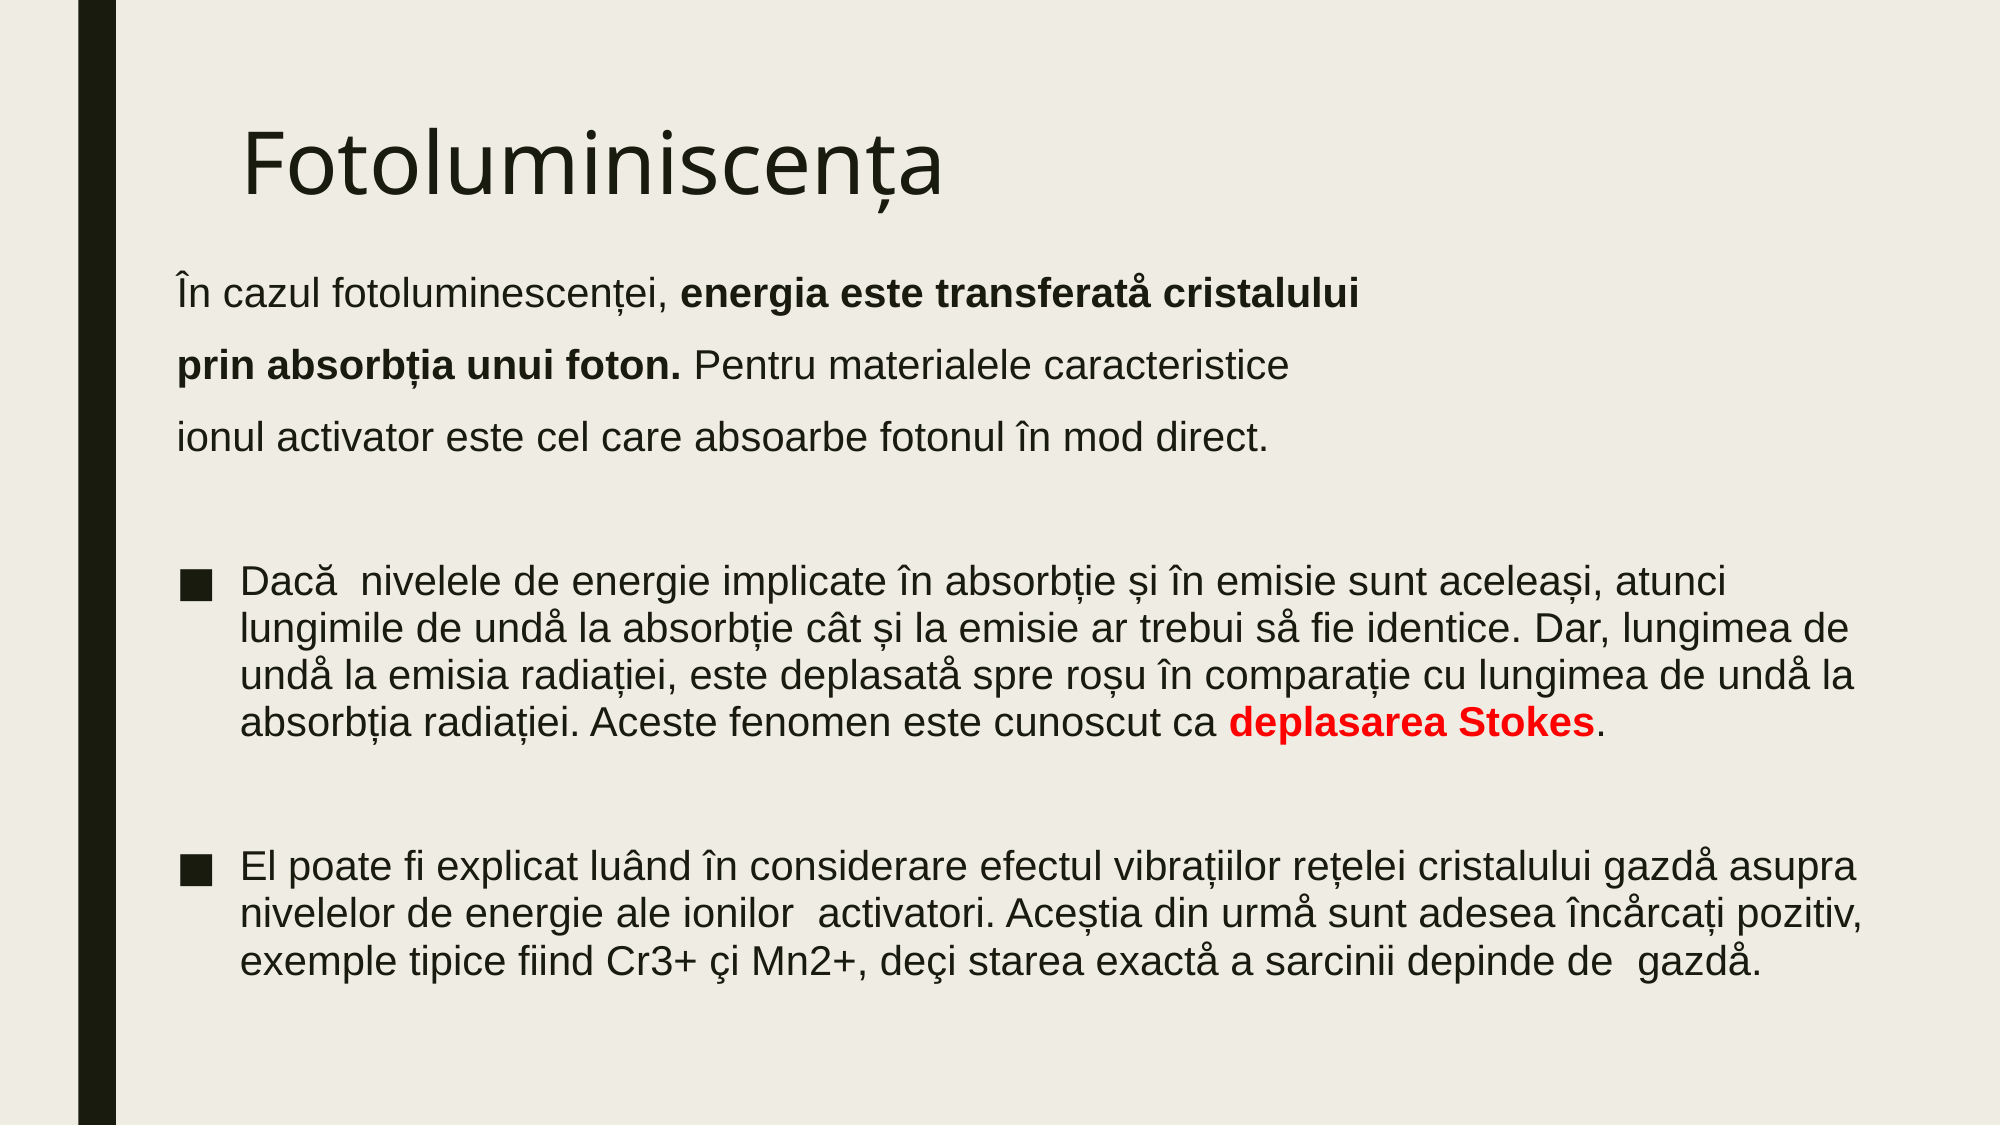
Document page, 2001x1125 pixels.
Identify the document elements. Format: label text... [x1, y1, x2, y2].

title Fotoluminiscența [225, 112, 965, 231]
list În cazul fotoluminescenței, energia este transferatå cristalului prin absorbția unui foton. Pentru materialele caracteristice ionul activator este cel care absoarbe fotonul în mod direct. Dacă nivelele de energie implicate în absorbție și în emisie sunt aceleași, atunci lungimile de undå la absorbție cât și la emisie ar trebui så fie identice. Dar, lungimea de undå la emisia radiației, este deplasatå spre roșu în comparație cu lungimea de undå la absorbția radiației. Aceste fenomen este cunoscut ca deplasarea Stokes. El poate fi explicat luând în considerare efectul vibrațiilor rețelei cristalului gazdå asupra nivelelor de energie ale ionilor activatori. Aceștia din urmå sunt adesea încårcați pozitiv, exemple tipice fiind Cr3+ çi Mn2+, deçi starea exactå a sarcinii depinde de gazdå. [161, 261, 1902, 1047]
